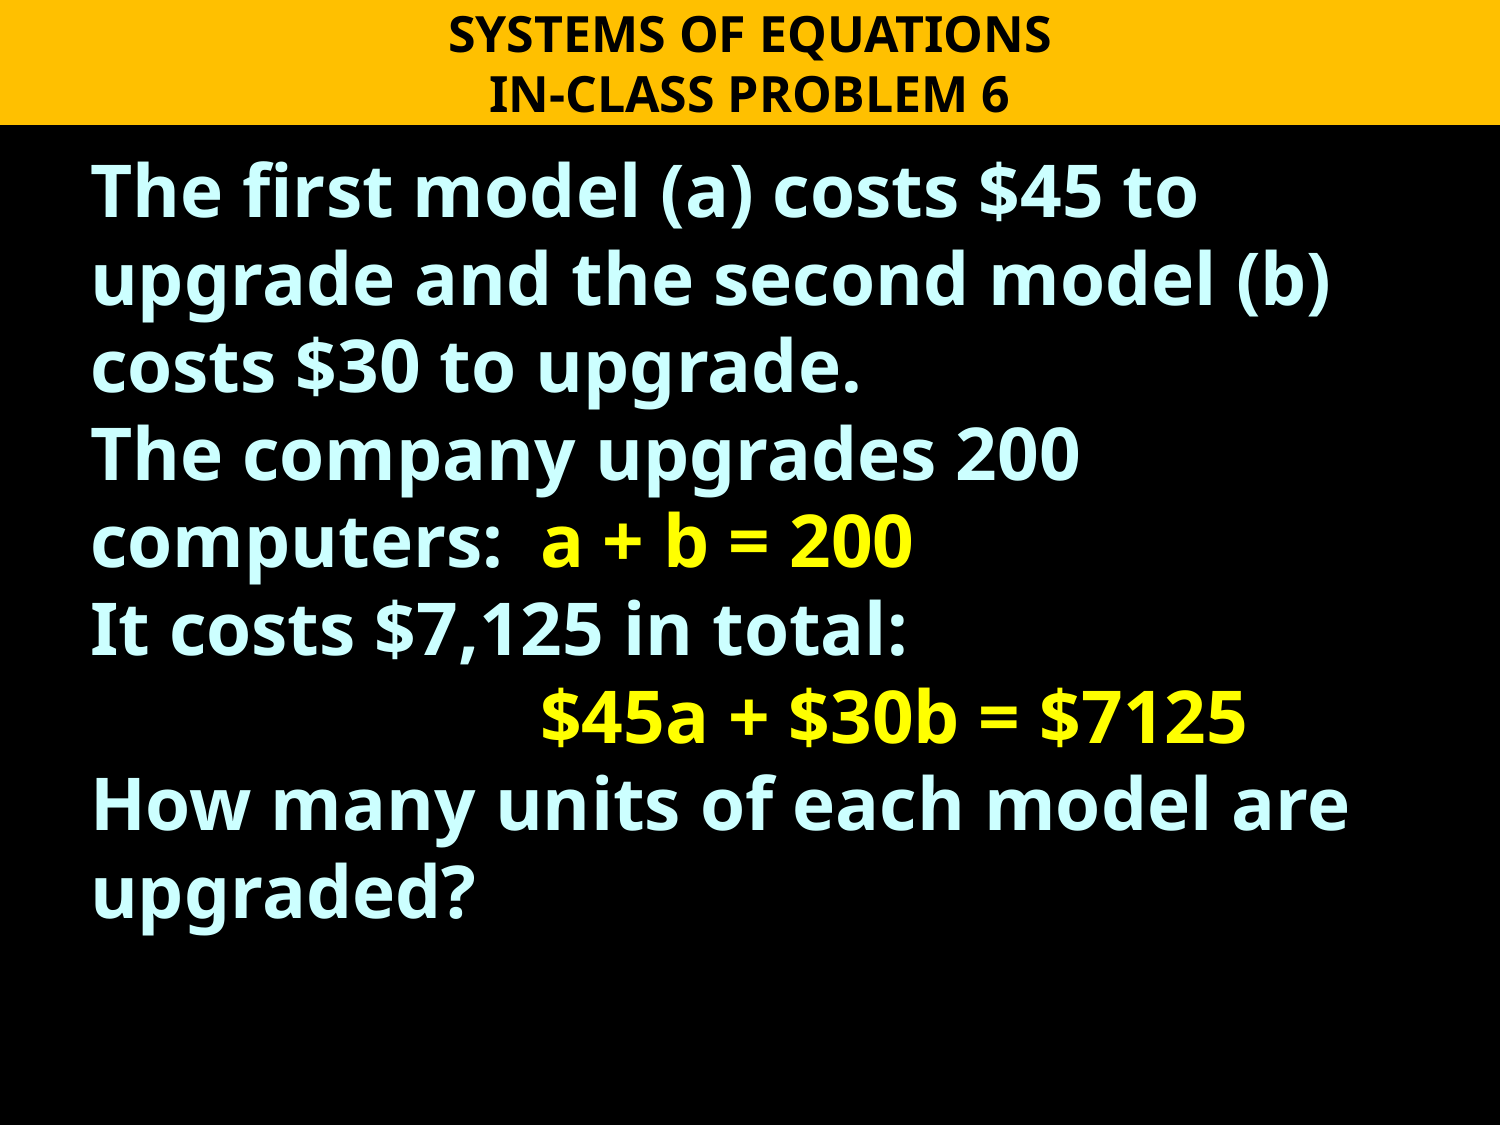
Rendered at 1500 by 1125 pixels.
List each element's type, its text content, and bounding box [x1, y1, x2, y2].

list The first model (a) costs $45 to upgrade and the second model (b) costs $30 to upgrade. The company upgrades 200 computers: a + b = 200 It costs $7,125 in total: $45a + $30b = $7125 How many units of each model are upgraded? [75, 137, 1438, 1063]
text_box SYSTEMS OF EQUATIONS IN-CLASS PROBLEM 6 [0, 0, 1500, 125]
